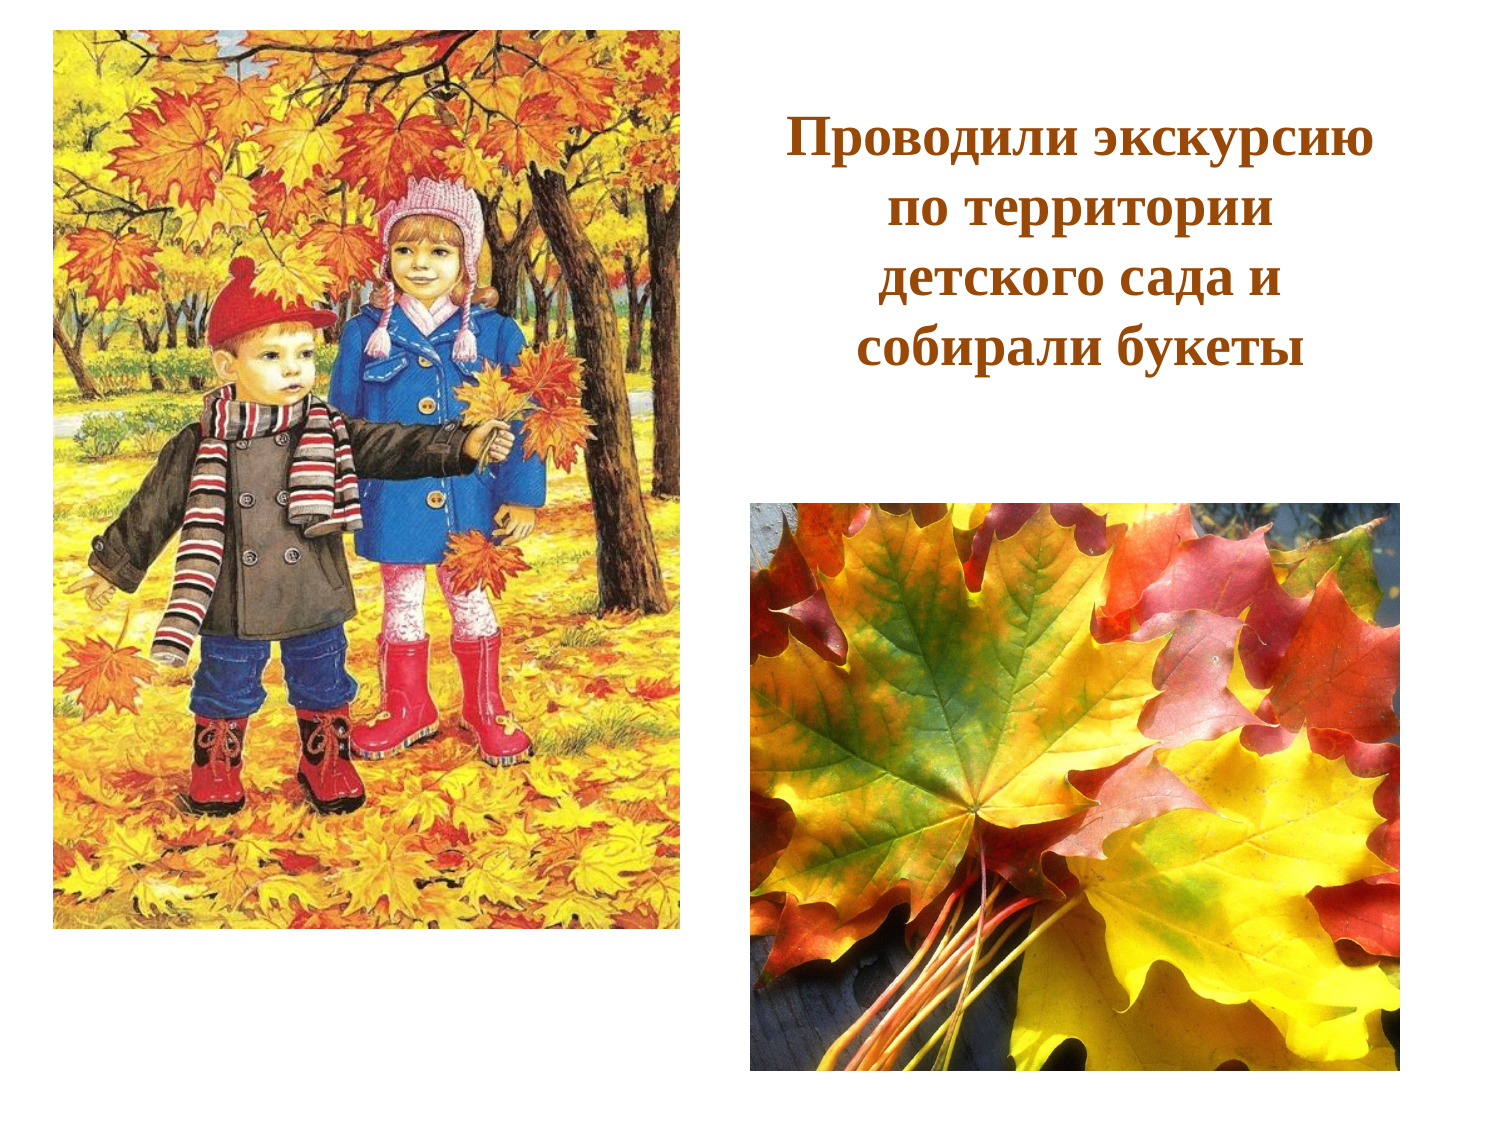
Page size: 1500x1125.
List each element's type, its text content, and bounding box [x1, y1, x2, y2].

text_box Проводили экскурсию по территории детского сада и собирали букеты [761, 89, 1400, 385]
picture [52, 30, 680, 929]
picture [749, 503, 1400, 1071]
